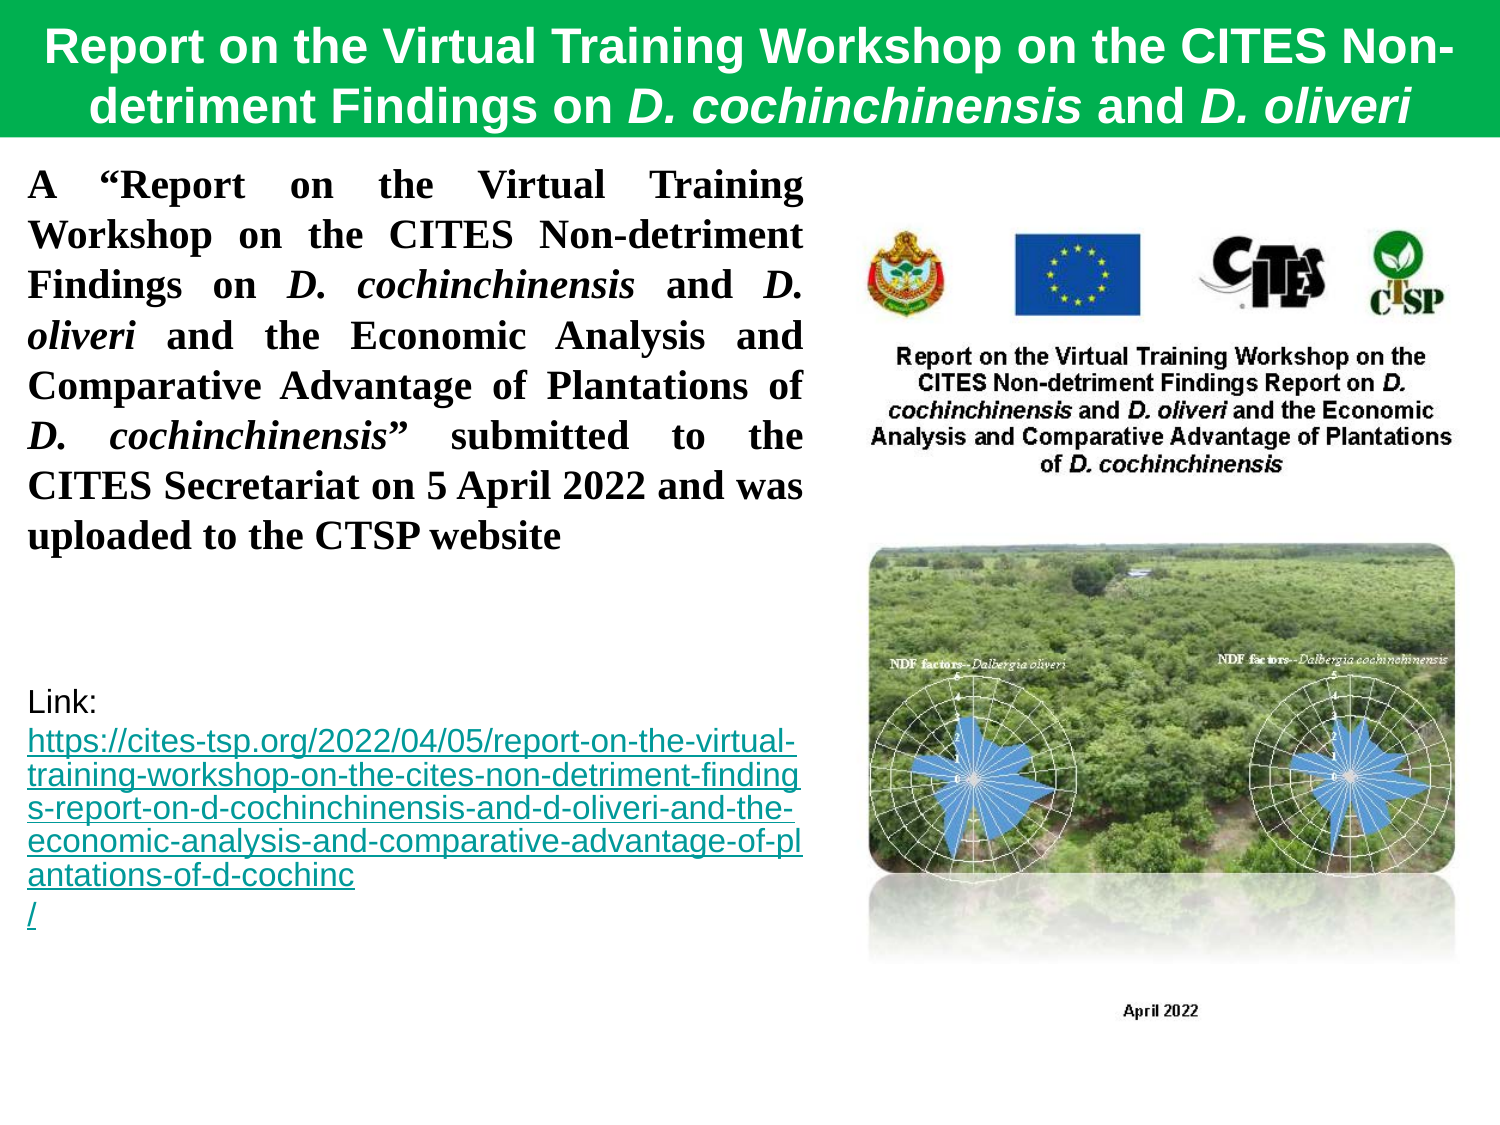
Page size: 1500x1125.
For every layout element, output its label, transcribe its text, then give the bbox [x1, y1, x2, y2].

text_box A “Report on the Virtual Training Workshop on the CITES Non-detriment Findings on D. cochinchinensis and D. oliveri and the Economic Analysis and Comparative Advantage of Plantations of D. cochinchinensis” submitted to the CITES Secretariat on 5 April 2022 and was uploaded to the CTSP website [12, 149, 819, 565]
text_box Report on the Virtual Training Workshop on the CITES Non-detriment Findings on D. cochinchinensis and D. oliveri [0, 0, 1500, 138]
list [818, 221, 1495, 1067]
text_box Link: https://cites-tsp.org/2022/04/05/report-on-the-virtual-training-workshop-on-the-cites-non-detriment-findings-report-on-d-cochinchinensis-and-d-oliveri-and-the-economic-analysis-and-comparative-advantage-of-plantations-of-d-cochinc/ [12, 672, 813, 807]
